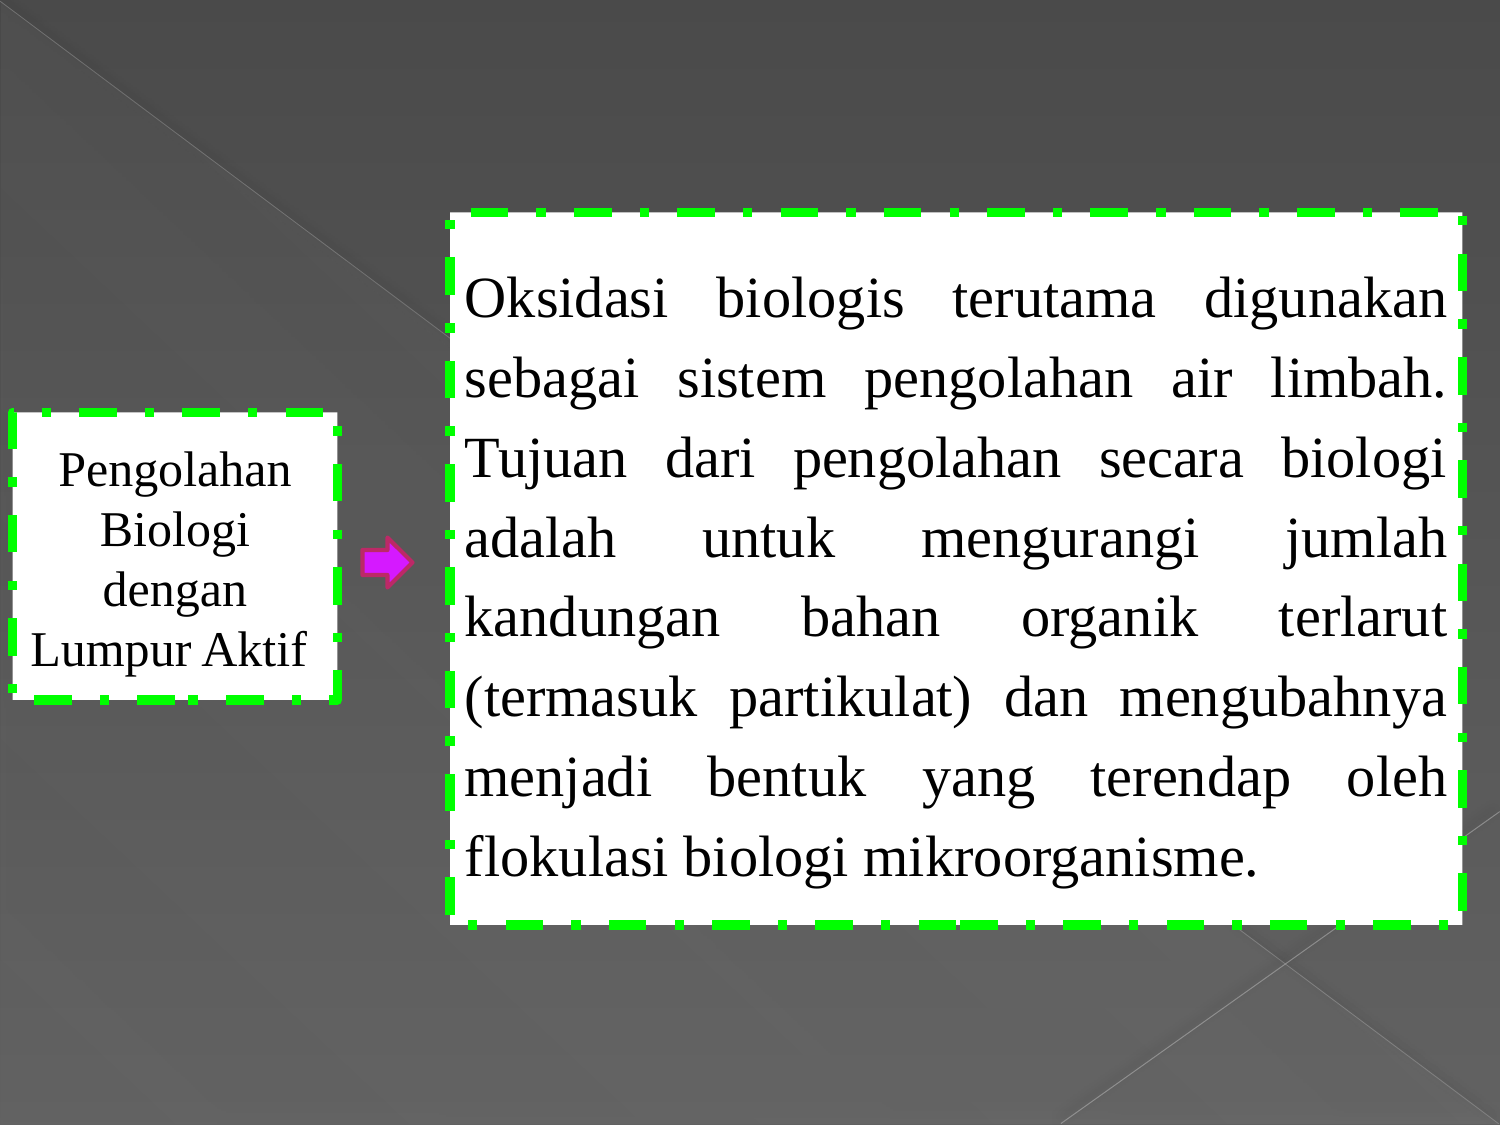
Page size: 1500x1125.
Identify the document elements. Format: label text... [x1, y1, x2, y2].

text_box Oksidasi biologis terutama digunakan sebagai sistem pengolahan air limbah. Tujuan dari pengolahan secara biologi adalah untuk mengurangi jumlah kandungan bahan organik terlarut (termasuk partikulat) dan mengubahnya menjadi bentuk yang terendap oleh flokulasi biologi mikroorganisme. [448, 210, 1465, 927]
text_box Pengolahan Biologi dengan Lumpur Aktif [10, 410, 340, 702]
text_box [360, 535, 415, 590]
